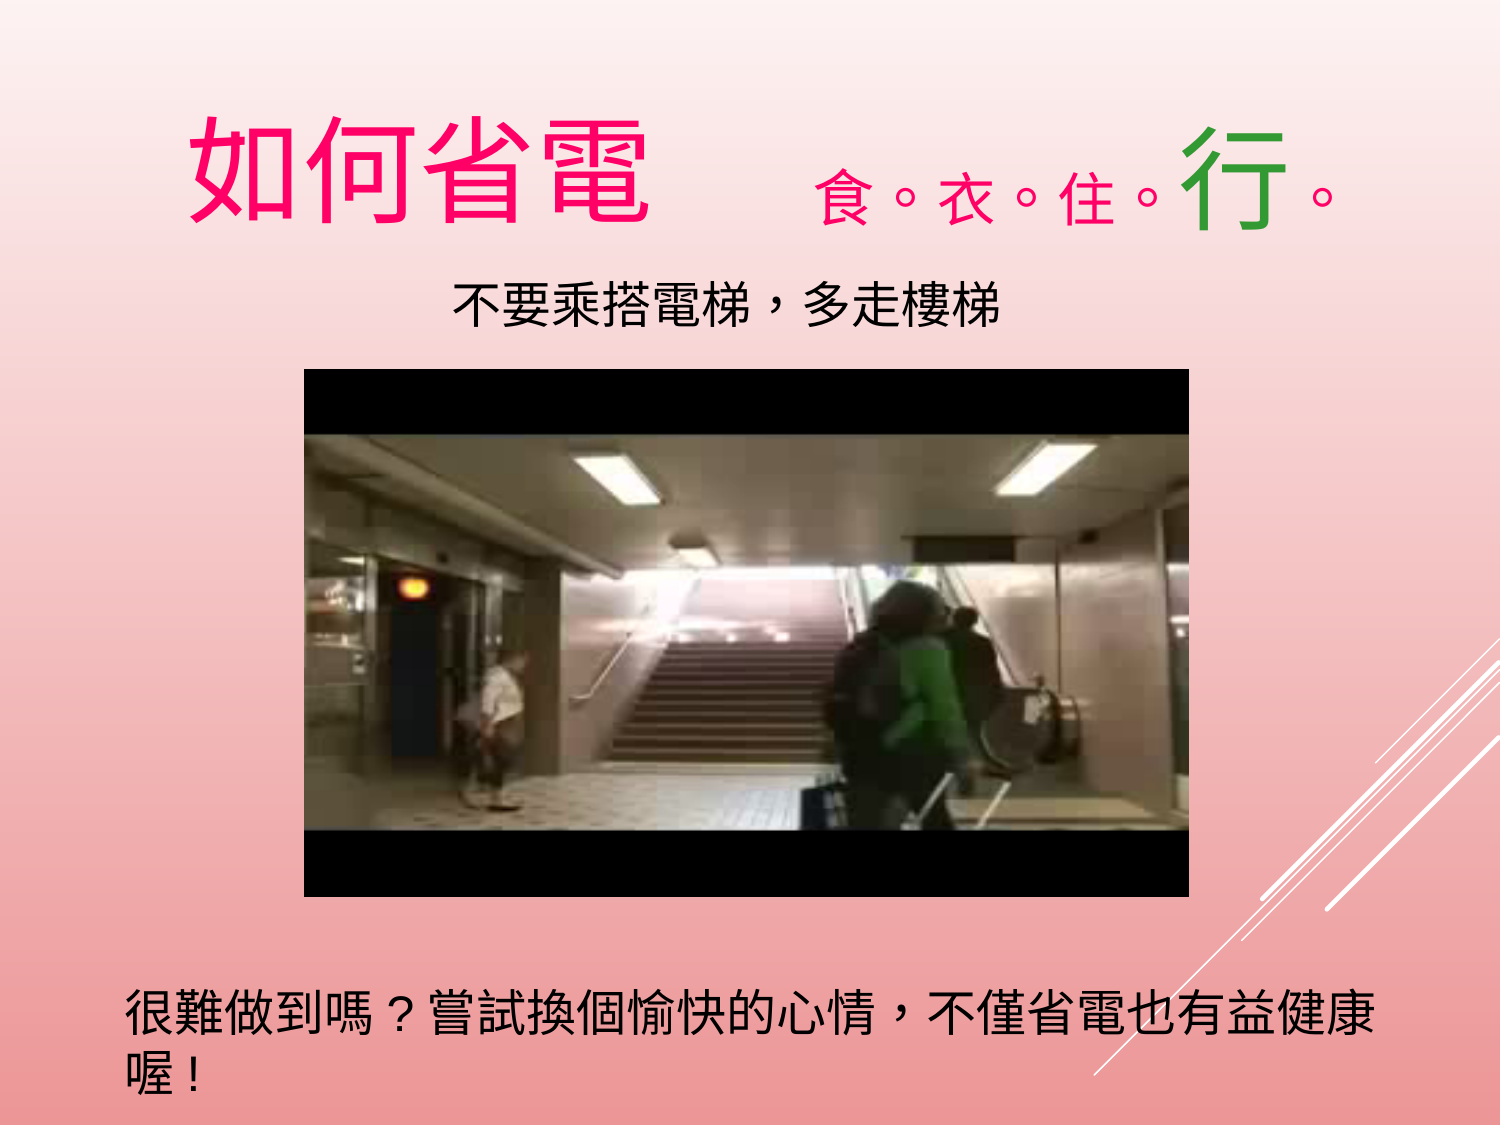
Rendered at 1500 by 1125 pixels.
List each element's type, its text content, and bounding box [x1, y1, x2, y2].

text_box 如何省電 [171, 79, 680, 257]
text_box 很難做到嗎?嘗試換個愉快的心情，不僅省電也有益健康喔! [109, 974, 1433, 1110]
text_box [302, 368, 1190, 899]
text_box 食。衣。住。行。 [797, 87, 1365, 266]
text_box 不要乘搭電梯，多走樓梯 [436, 266, 1158, 341]
